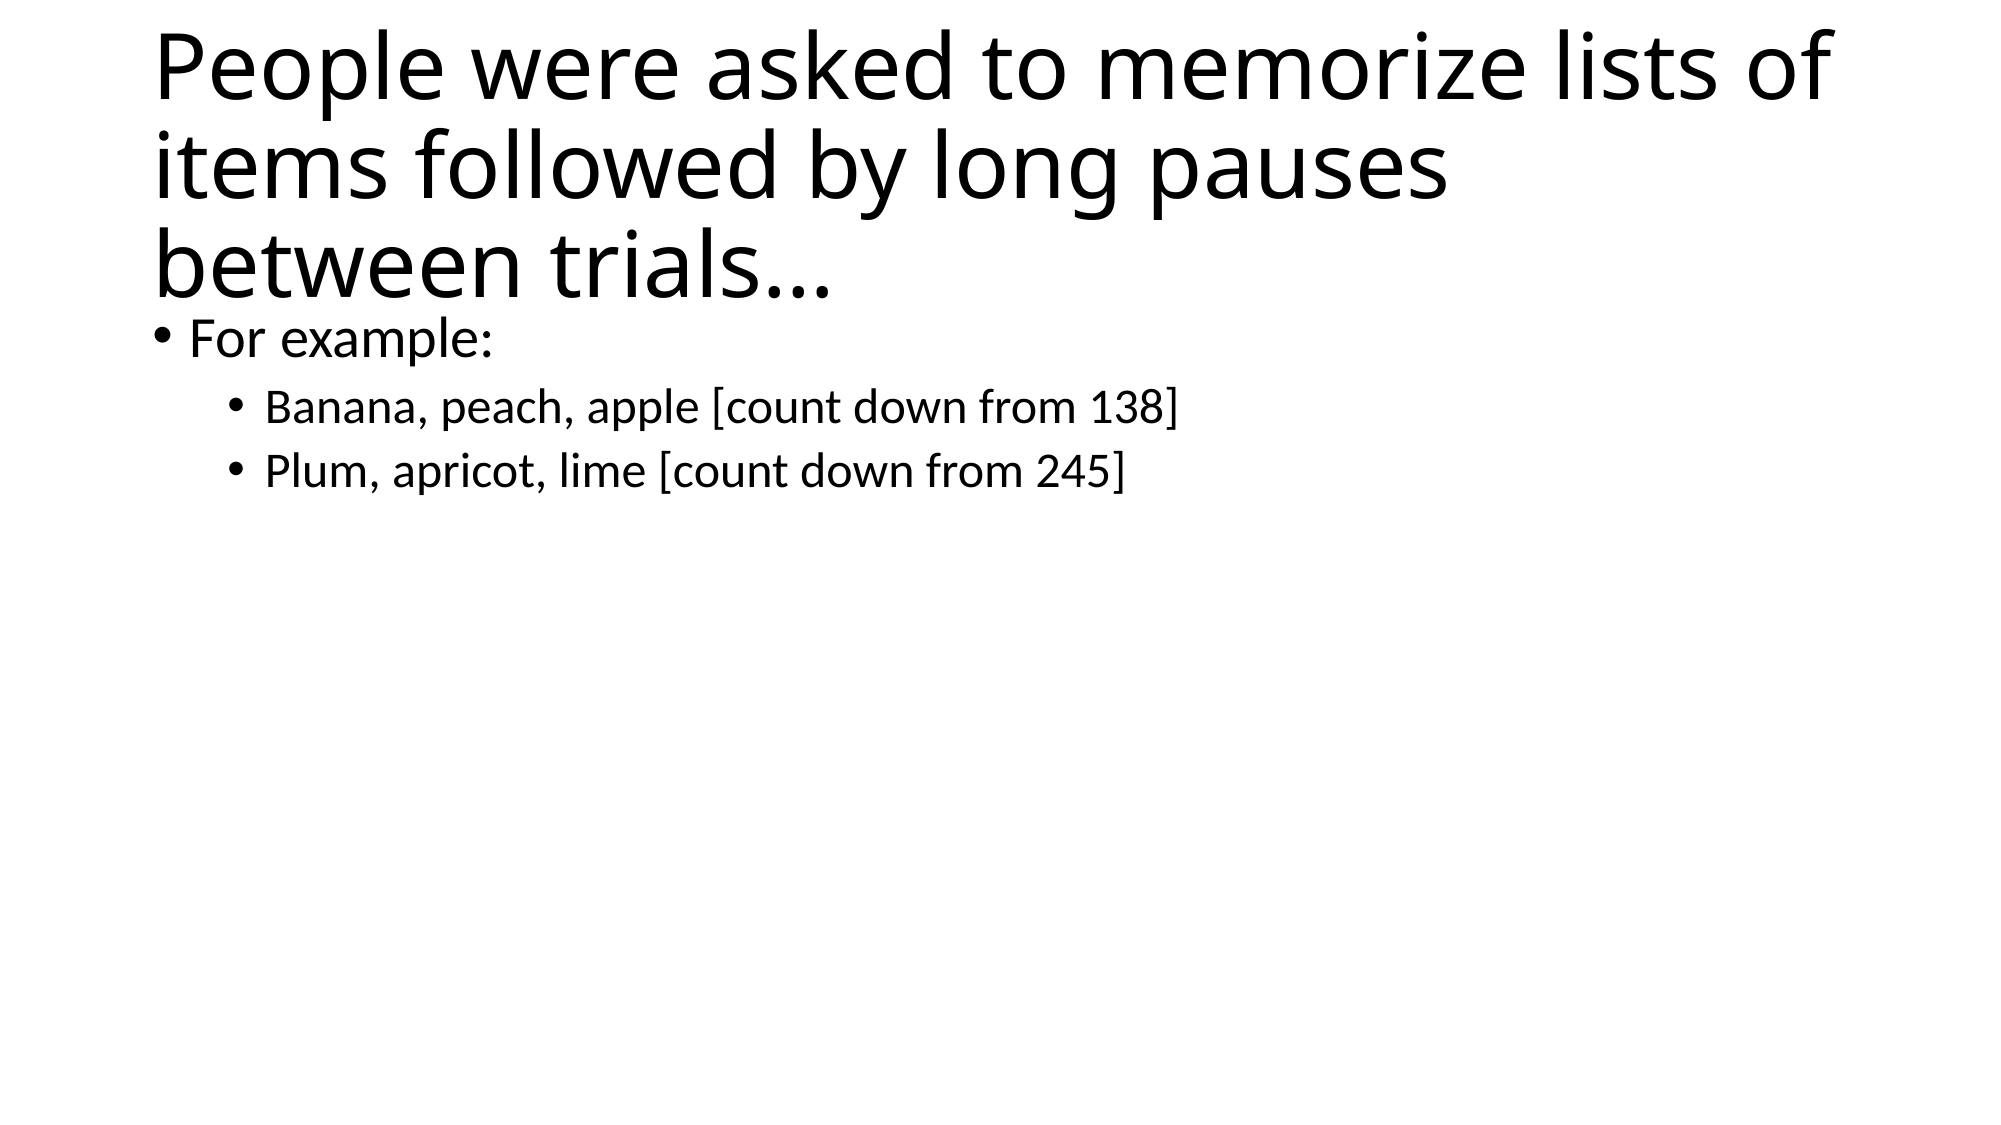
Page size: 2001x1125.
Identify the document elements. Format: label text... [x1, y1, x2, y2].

list For example: Banana, peach, apple [count down from 138] Plum, apricot, lime [count down from 245] [137, 299, 1863, 1014]
title People were asked to memorize lists of items followed by long pauses between trials… [137, 59, 1863, 278]
